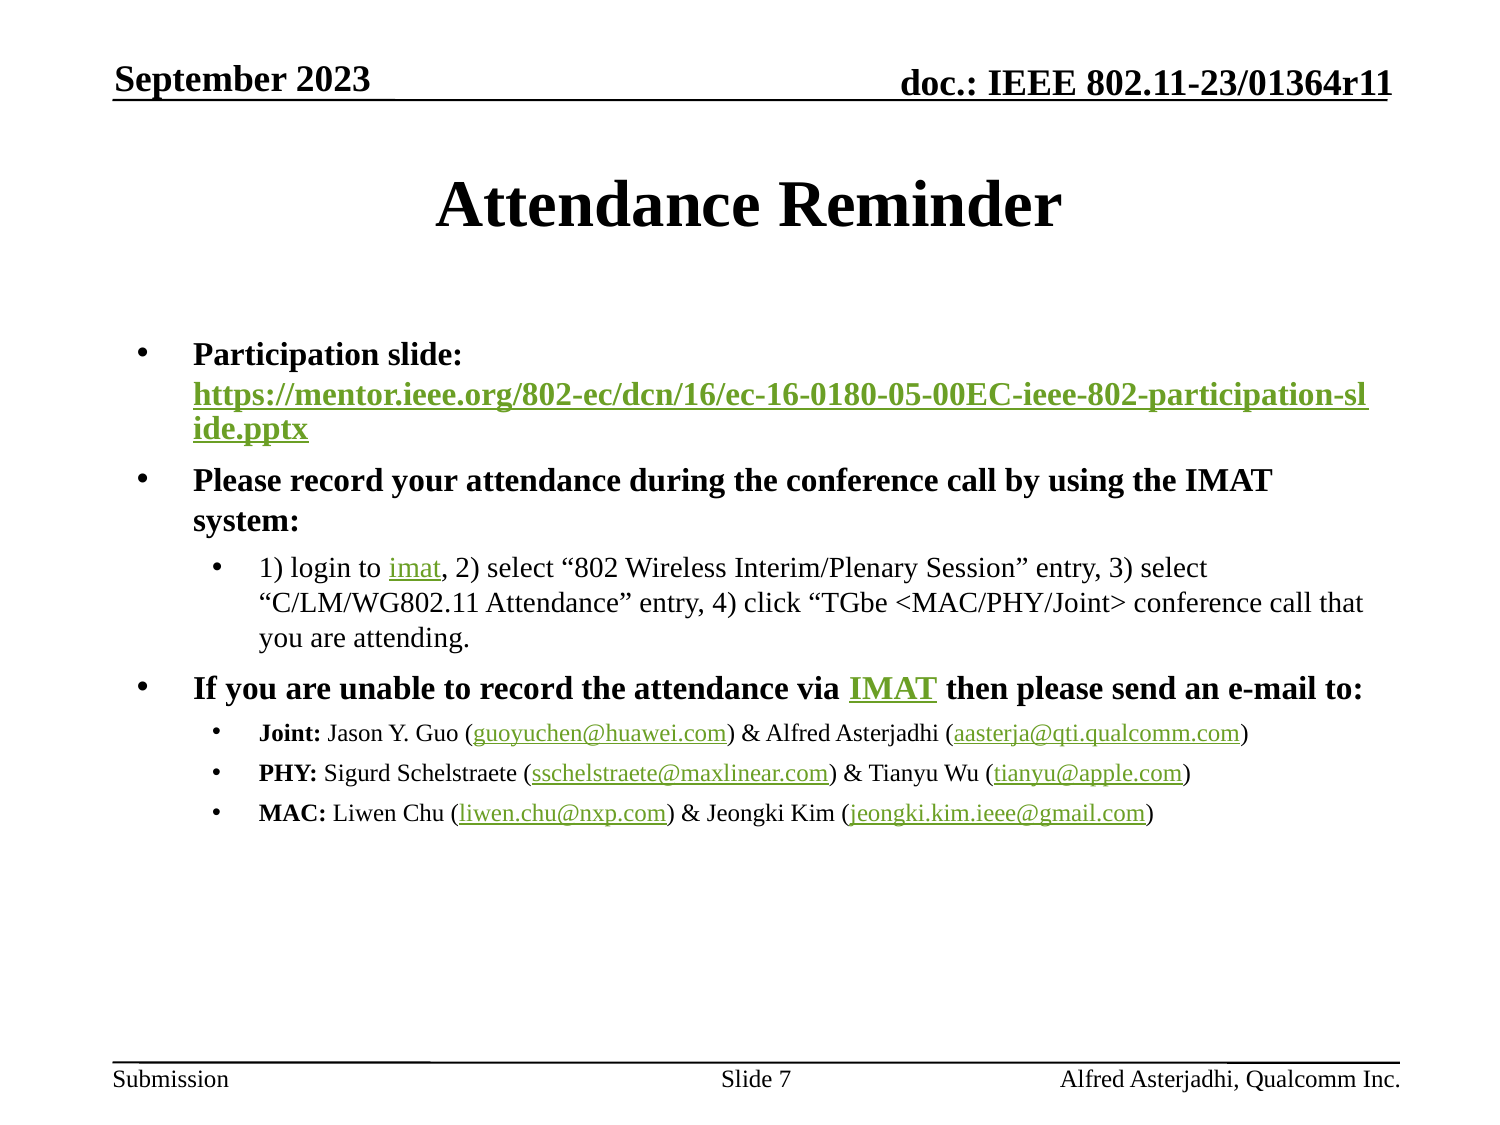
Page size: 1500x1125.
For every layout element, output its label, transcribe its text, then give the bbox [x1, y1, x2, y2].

footer Alfred Asterjadhi, Qualcomm Inc. [878, 1061, 1402, 1093]
list Participation slide: https://mentor.ieee.org/802-ec/dcn/16/ec-16-0180-05-00EC-ieee-802-participation-slide.pptx Please record your attendance during the conference call by using the IMAT system: 1) login to imat, 2) select “802 Wireless Interim/Plenary Session” entry, 3) select “C/LM/WG802.11 Attendance” entry, 4) click “TGbe <MAC/PHY/Joint> conference call that you are attending. If you are unable to record the attendance via IMAT then please send an e-mail to: Joint: Jason Y. Guo (guoyuchen@huawei.com) & Alfred Asterjadhi (aasterja@qti.qualcomm.com) PHY: Sigurd Schelstraete (sschelstraete@maxlinear.com) & Tianyu Wu (tianyu@apple.com) MAC: Liwen Chu (liwen.chu@nxp.com) & Jeongki Kim (jeongki.kim.ieee@gmail.com) [112, 324, 1388, 1063]
title Attendance Reminder [112, 112, 1388, 288]
slide_number Slide 7 [712, 1061, 800, 1123]
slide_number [114, 54, 423, 100]
